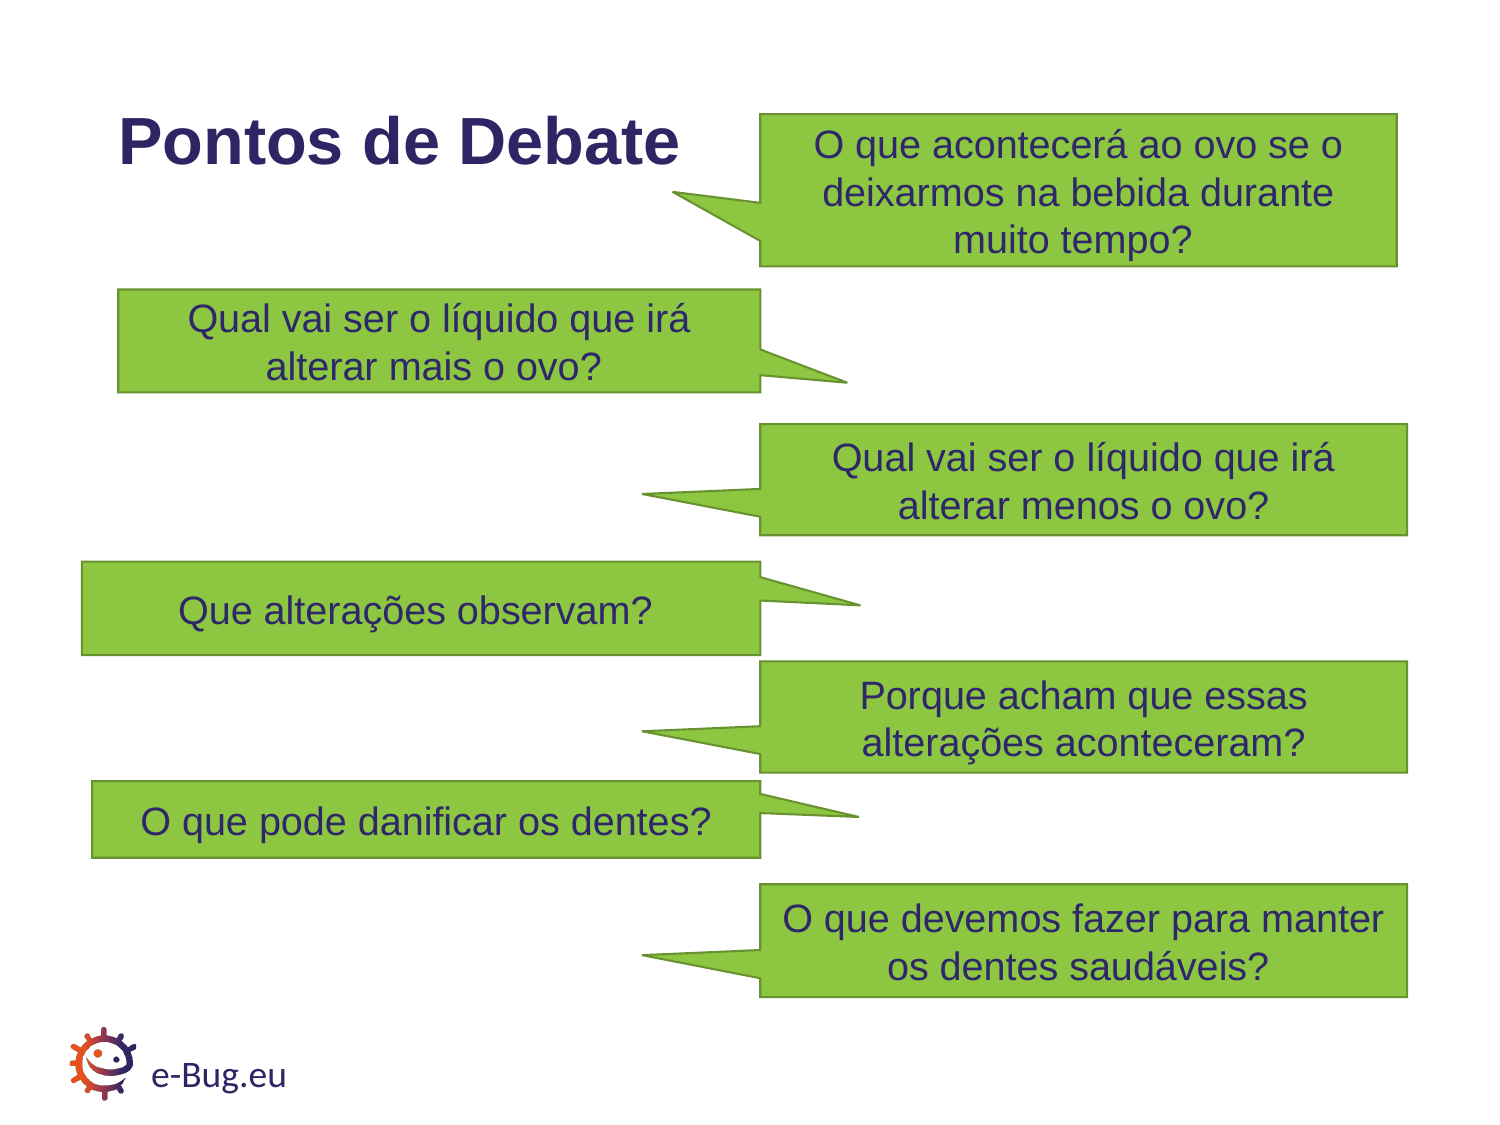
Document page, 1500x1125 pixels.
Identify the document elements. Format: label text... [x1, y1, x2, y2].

text_box Qual vai ser o líquido que irá alterar menos o ovo? [641, 423, 1409, 537]
text_box O que acontecerá ao ovo se o deixarmos na bebida durante muito tempo? [672, 113, 1398, 268]
text_box Que alterações observam? [80, 560, 861, 657]
text_box Porque acham que essas alterações aconteceram? [641, 660, 1409, 774]
text_box Qual vai ser o líquido que irá alterar mais o ovo? [117, 288, 848, 394]
title Pontos de Debate [103, 34, 1397, 252]
text_box O que devemos fazer para manter os dentes saudáveis? [641, 883, 1409, 999]
picture [69, 1027, 137, 1103]
text_box O que pode danificar os dentes? [91, 780, 860, 859]
footer e-Bug.eu [136, 1042, 643, 1103]
